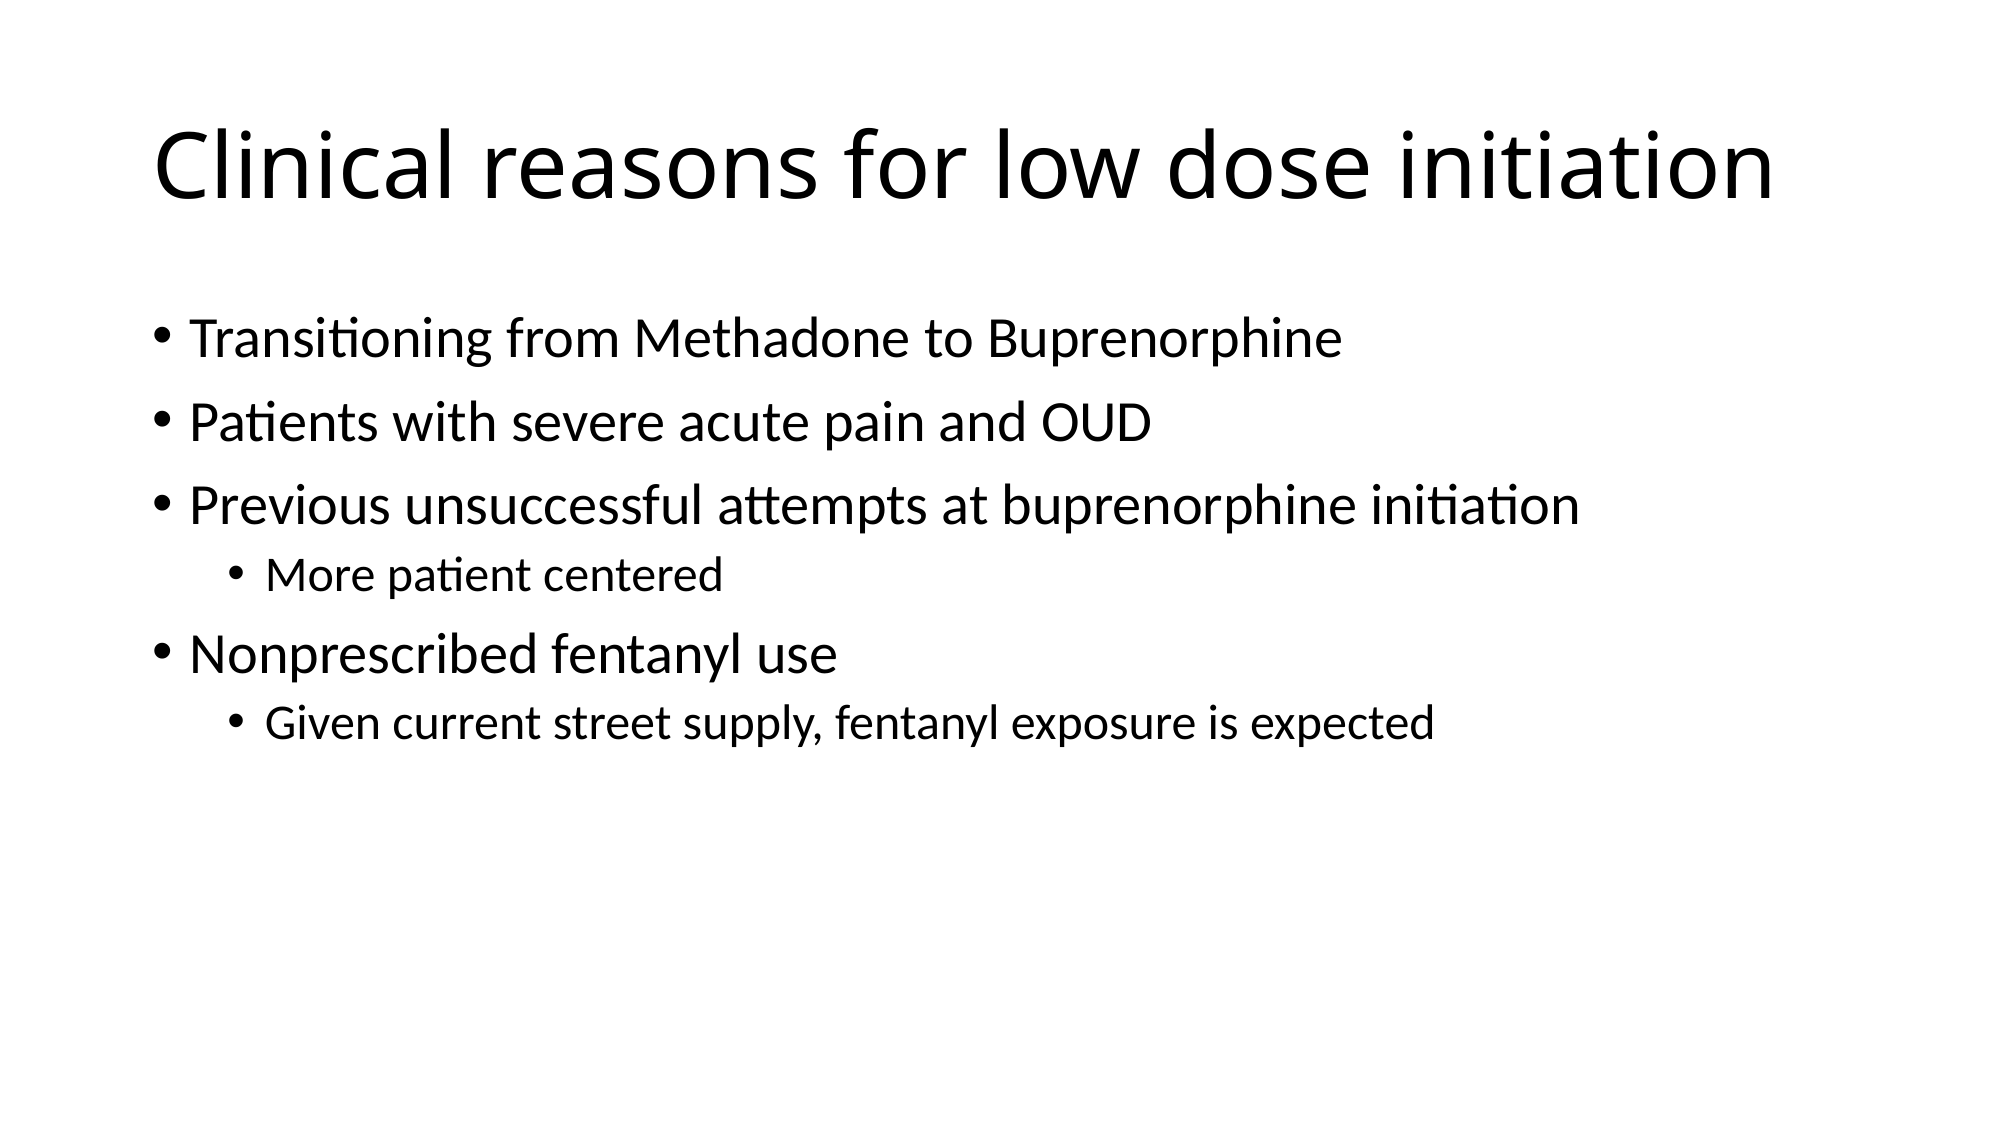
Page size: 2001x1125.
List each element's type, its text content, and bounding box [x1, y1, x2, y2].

list Transitioning from Methadone to Buprenorphine Patients with severe acute pain and OUD Previous unsuccessful attempts at buprenorphine initiation More patient centered Nonprescribed fentanyl use Given current street supply, fentanyl exposure is expected [137, 299, 1863, 1014]
title Clinical reasons for low dose initiation [137, 59, 1863, 278]
